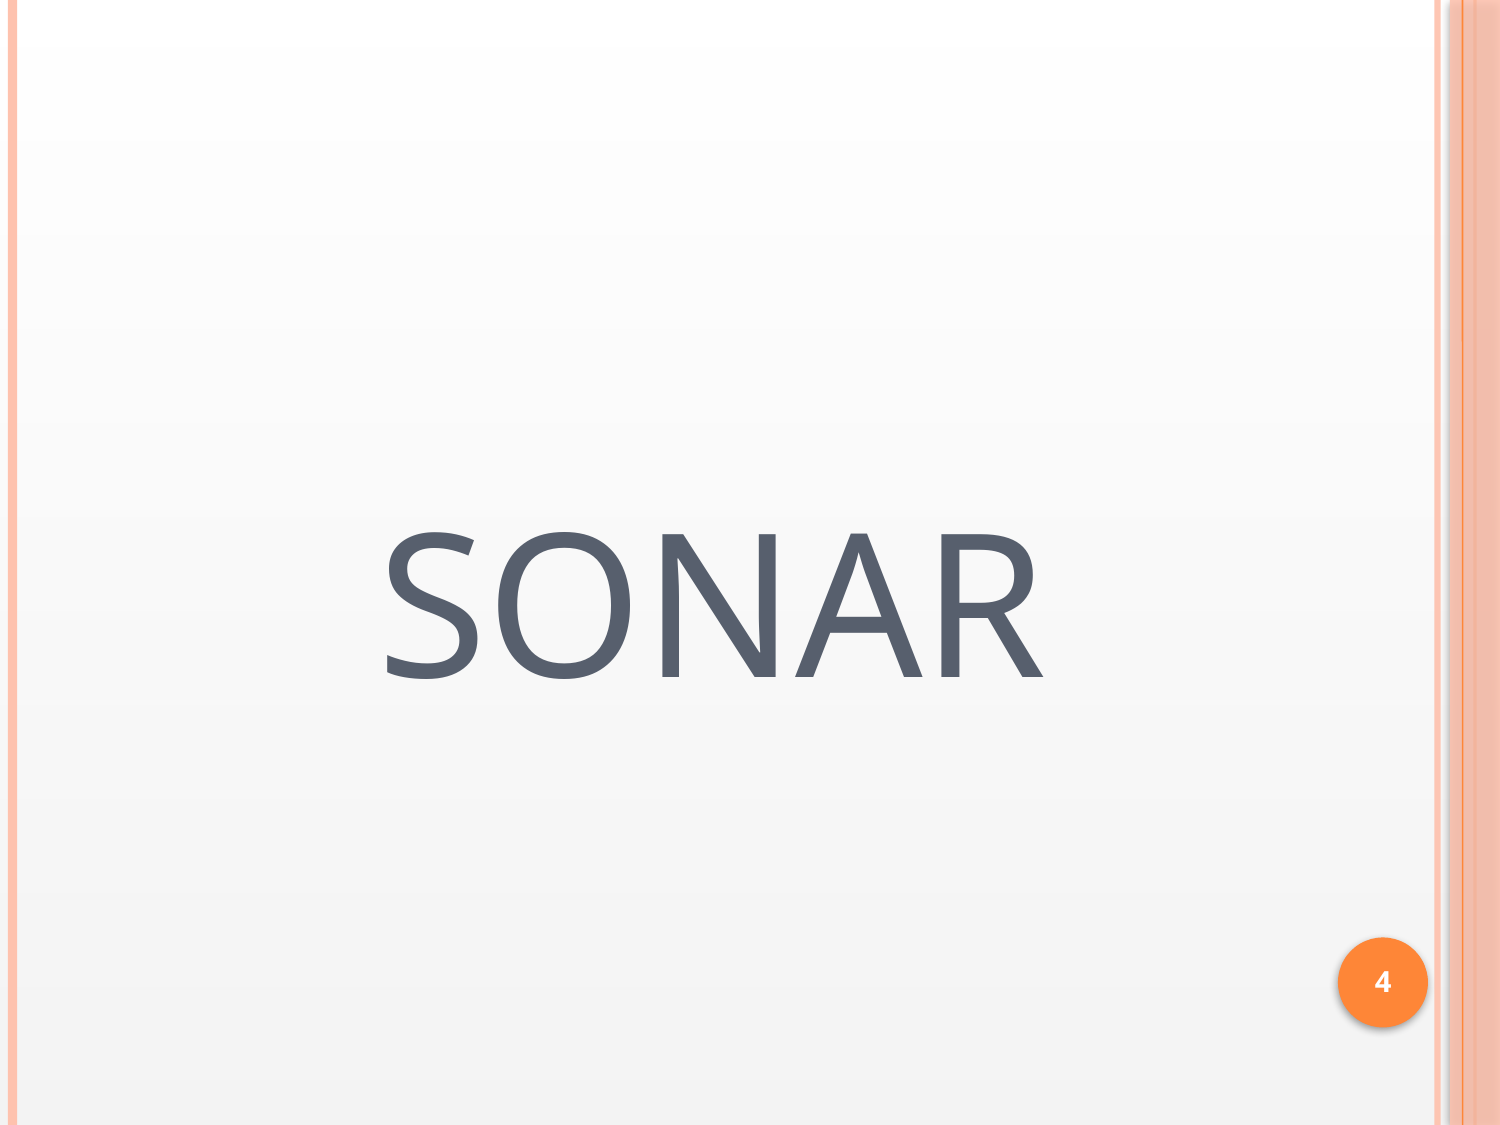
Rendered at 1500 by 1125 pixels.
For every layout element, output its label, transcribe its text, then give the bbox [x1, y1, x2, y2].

slide_number 4 [1333, 940, 1434, 1027]
title SONAR [362, 249, 1125, 725]
